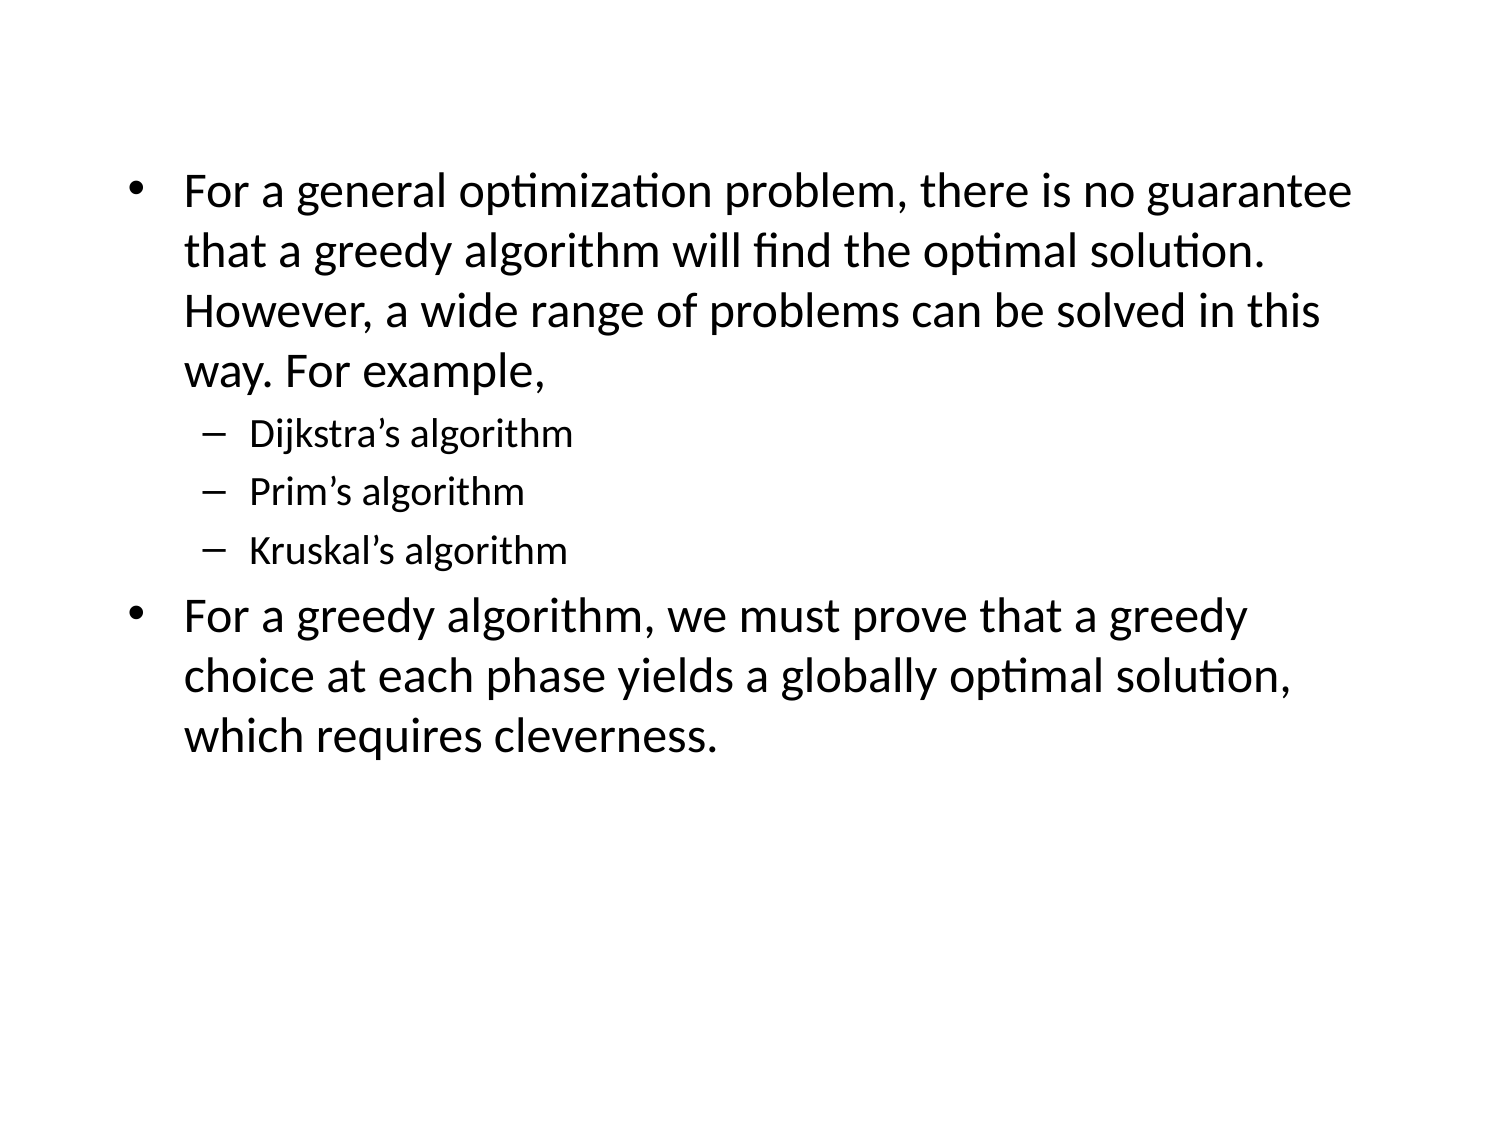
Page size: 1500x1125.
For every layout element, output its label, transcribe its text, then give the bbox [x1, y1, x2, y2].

list For a general optimization problem, there is no guarantee that a greedy algorithm will find the optimal solution. However, a wide range of problems can be solved in this way. For example, Dijkstra’s algorithm Prim’s algorithm Kruskal’s algorithm For a greedy algorithm, we must prove that a greedy choice at each phase yields a globally optimal solution, which requires cleverness. [112, 149, 1388, 825]
